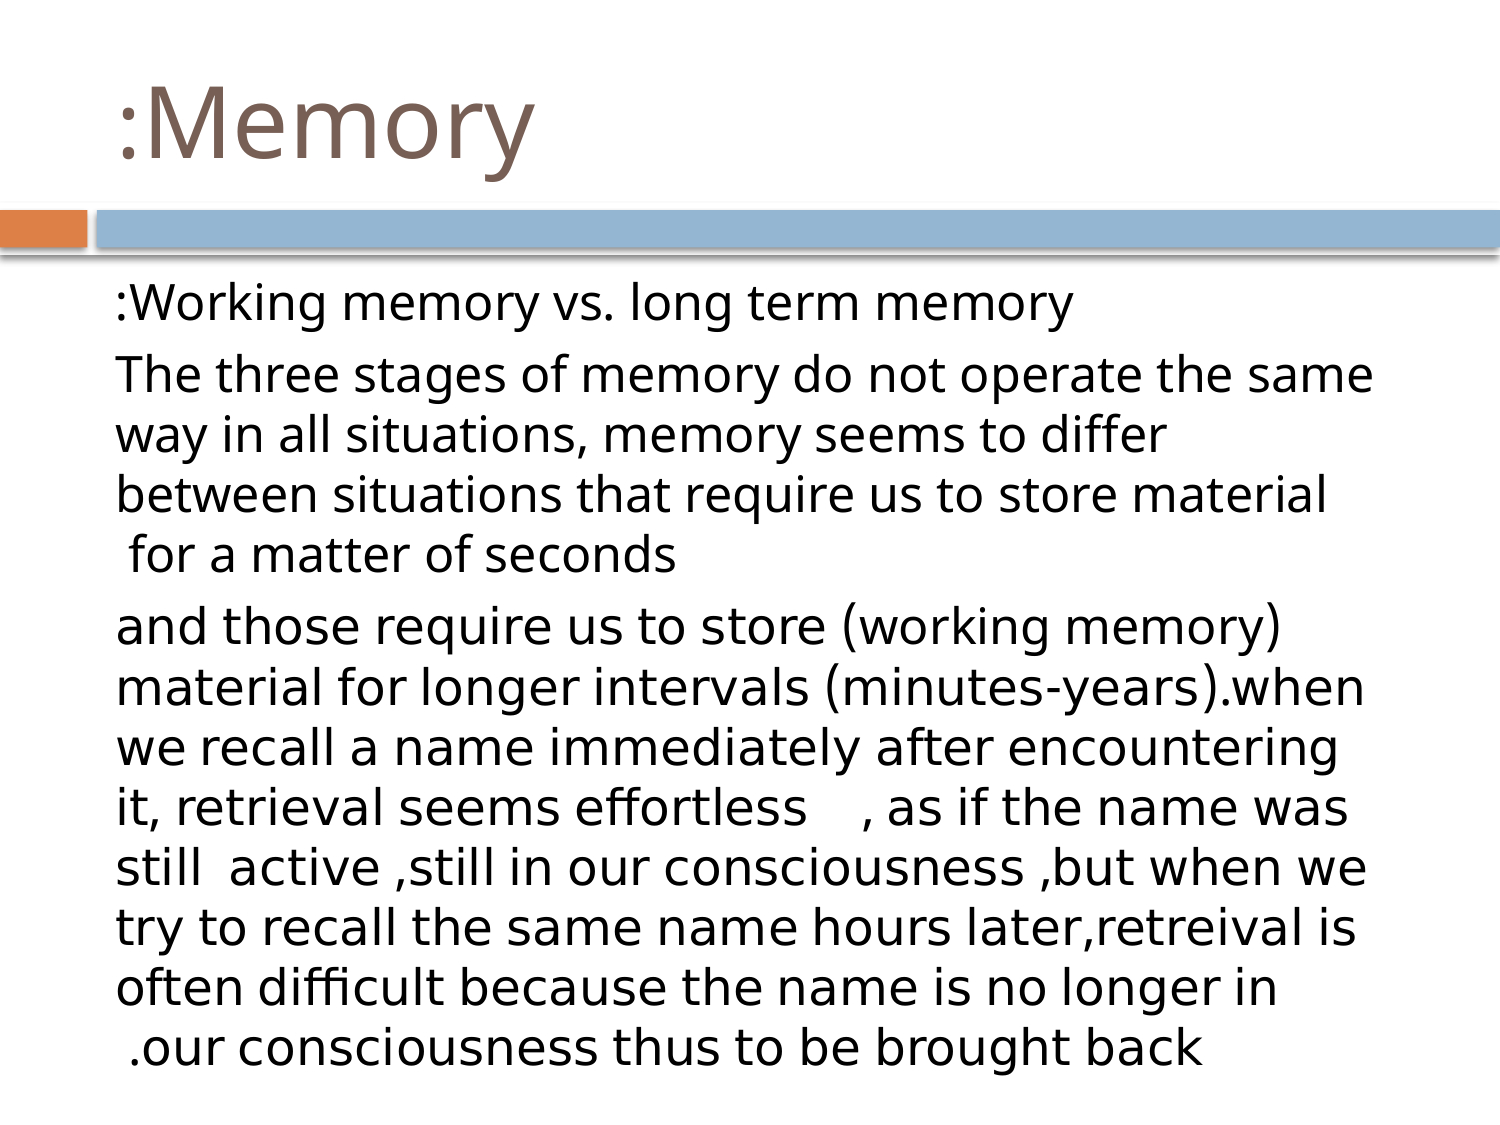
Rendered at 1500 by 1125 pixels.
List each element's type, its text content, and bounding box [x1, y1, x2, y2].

list Working memory vs. long term memory: The three stages of memory do not operate the same way in all situations, memory seems to differ between situations that require us to store material for a matter of seconds (working memory) and those require us to store material for longer intervals (minutes-years).when we recall a name immediately after encountering it, retrieval seems effortless , as if the name was still active ,still in our consciousness ,but when we try to recall the same name hours later,retreival is often difficult because the name is no longer in our consciousness thus to be brought back. [100, 262, 1438, 1100]
title Memory: [100, 37, 1438, 200]
